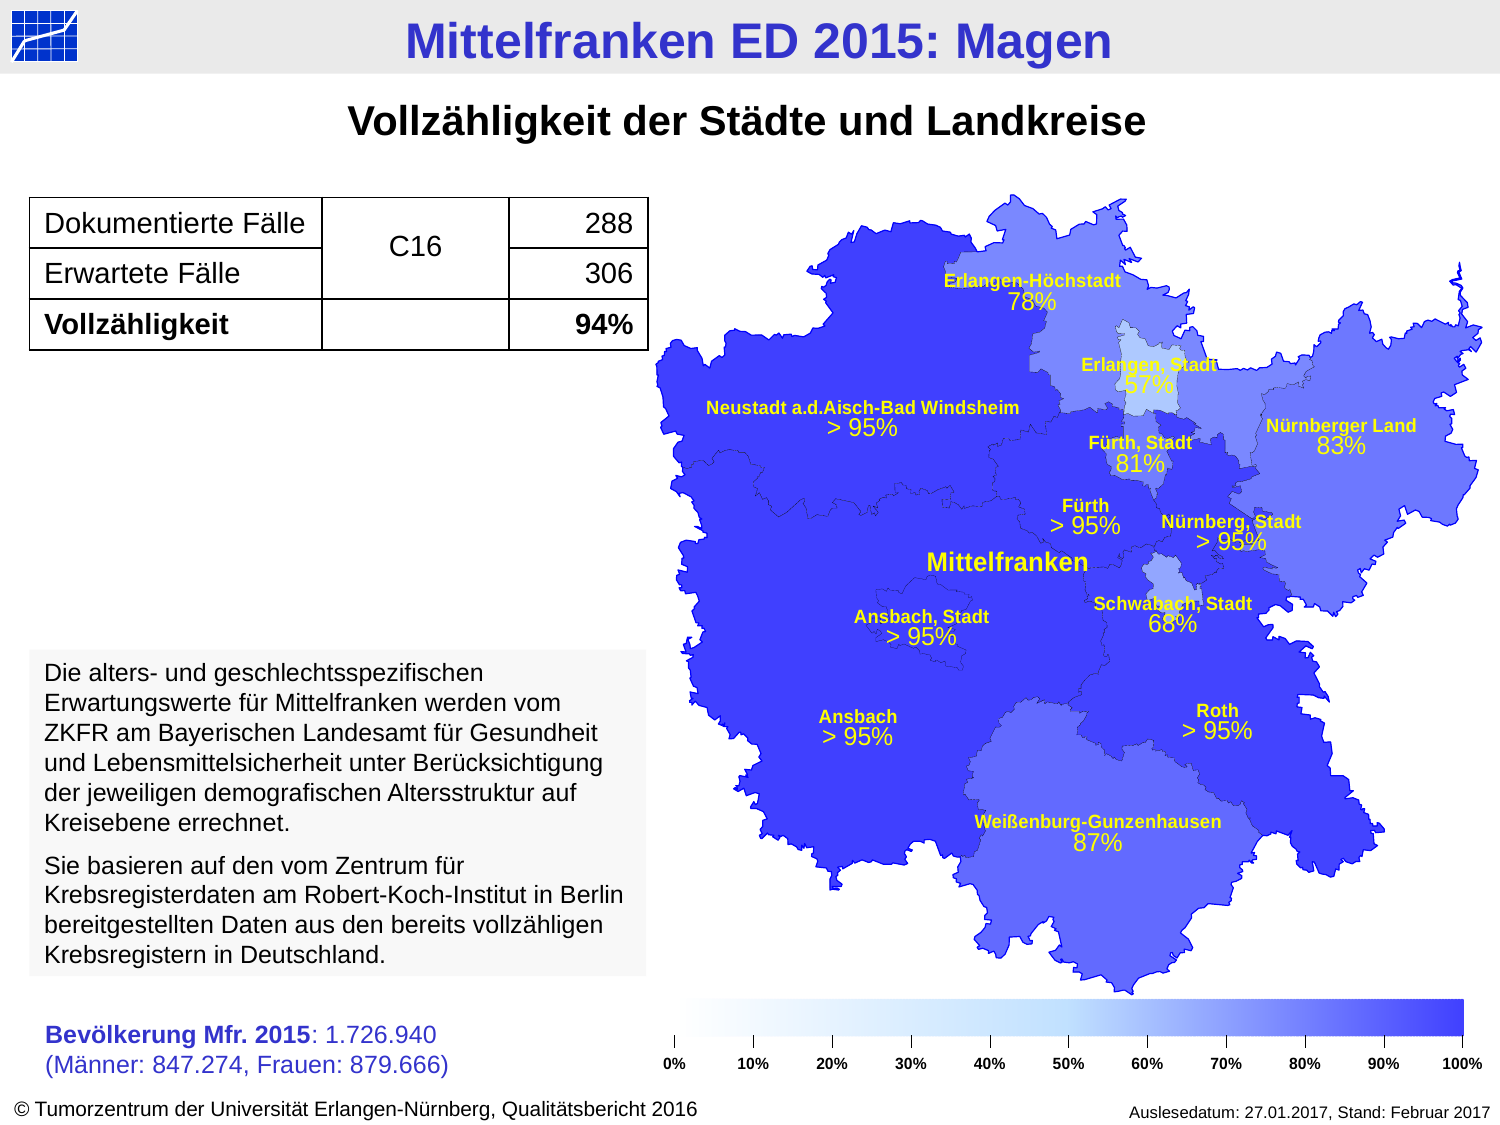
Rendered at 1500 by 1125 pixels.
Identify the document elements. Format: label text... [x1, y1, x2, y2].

table_cell 306 [510, 249, 647, 298]
text_box Mittelfranken ED 2015: Magen [92, 2, 1500, 75]
table_cell [323, 300, 508, 349]
table_header C16 [323, 198, 508, 298]
text_box © Tumorzentrum der Universität Erlangen-Nürnberg, Qualitätsbericht 2016 [0, 1088, 786, 1125]
table_header Dokumentierte Fälle [30, 198, 321, 247]
table_header 288 [510, 198, 647, 247]
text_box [0, 0, 90, 75]
text_box Vollzähligkeit der Städte und Landkreise [0, 85, 1500, 152]
text_box Auslesedatum: 27.01.2017, Stand: Februar 2017 [998, 1094, 1500, 1125]
picture [655, 194, 1483, 1075]
text_box Bevölkerung Mfr. 2015: 1.726.940 (Männer: 847.274, Frauen: 879.666) [30, 1011, 530, 1086]
text_box Die alters- und geschlechtsspezifischen Erwartungswerte für Mittelfranken werden vom ZKFR am Bayerischen Landesamt für Gesundheit und Lebensmittelsicherheit unter Berücksichtigung der jeweiligen demografischen Altersstruktur auf Kreisebene errechnet. Sie basieren auf den vom Zentrum für Krebsregisterdaten am Robert-Koch-Institut in Berlin bereitgestellten Daten aus den bereits vollzähligen Krebsregistern in Deutschland. [29, 649, 647, 977]
table_cell 94% [510, 300, 647, 349]
table_cell Vollzähligkeit [30, 300, 321, 349]
table_cell Erwartete Fälle [30, 249, 321, 298]
